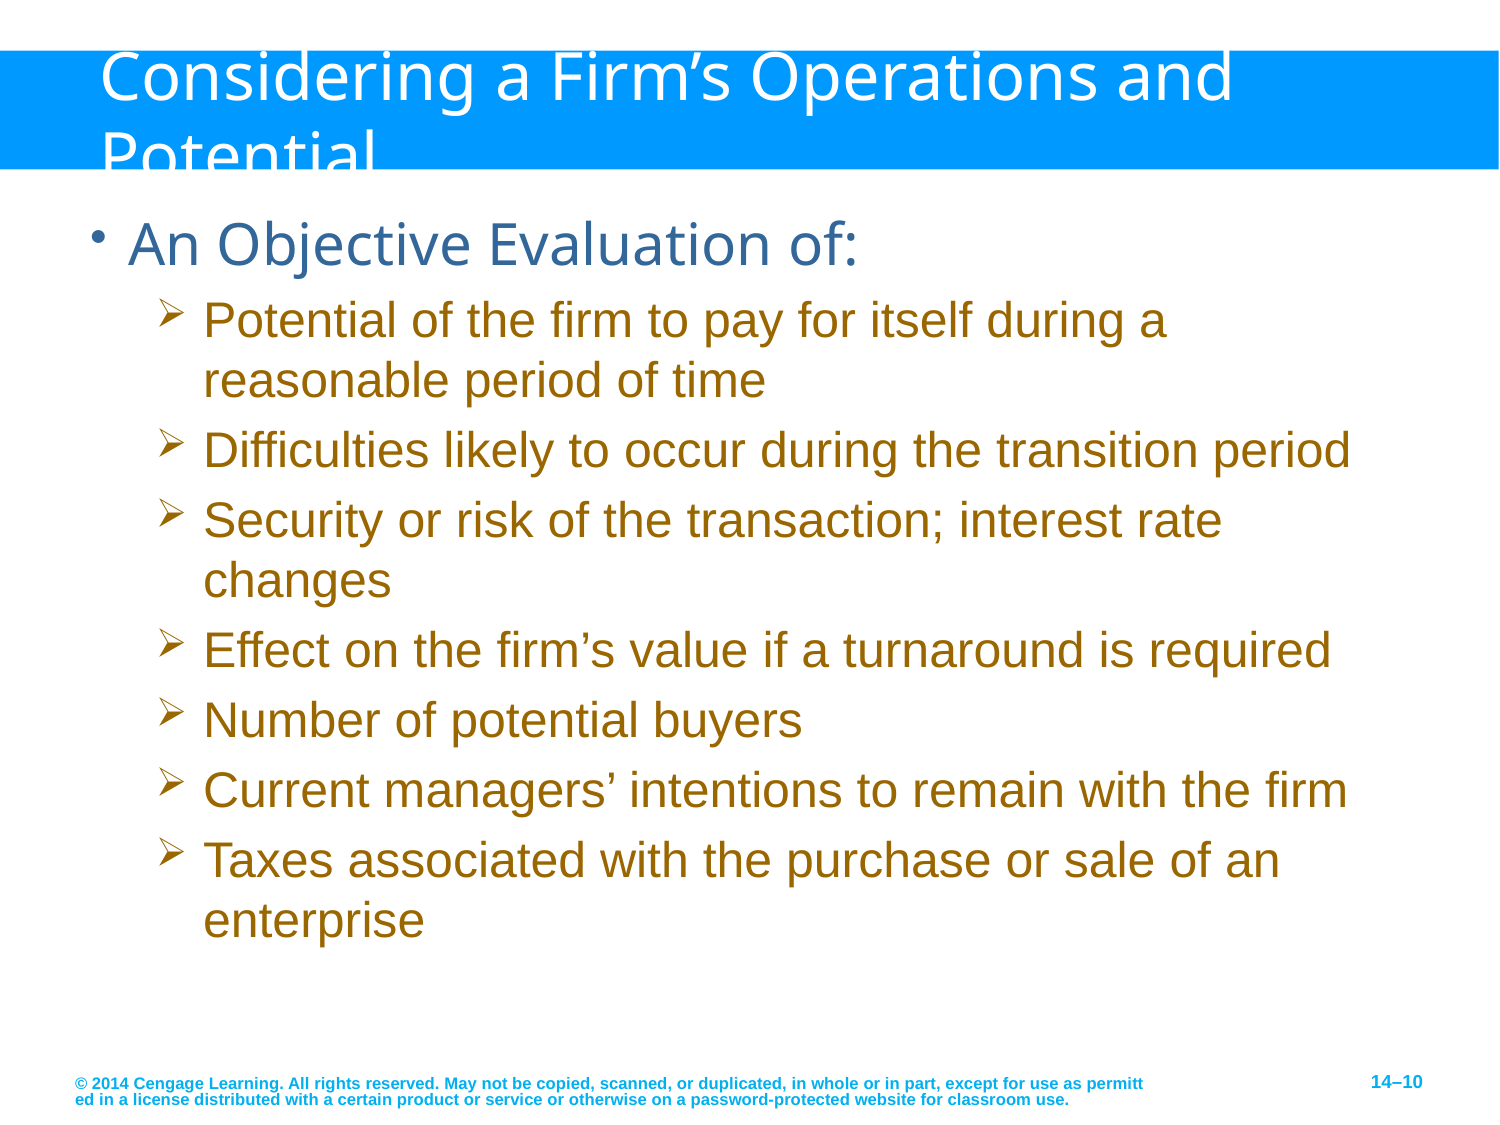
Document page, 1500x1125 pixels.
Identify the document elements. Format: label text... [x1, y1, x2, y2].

list An Objective Evaluation of: Potential of the firm to pay for itself during a reasonable period of time Difficulties likely to occur during the transition period Security or risk of the transaction; interest rate changes Effect on the firm’s value if a turnaround is required Number of potential buyers Current managers’ intentions to remain with the firm Taxes associated with the purchase or sale of an enterprise [75, 200, 1425, 1050]
footer © 2014 Cengage Learning. All rights reserved. May not be copied, scanned, or duplicated, in whole or in part, except for use as permitted in a license distributed with a certain product or service or otherwise on a password-protected website for classroom use. [75, 1062, 1150, 1100]
title Considering a Firm’s Operations and Potential [0, 50, 1499, 170]
slide_number 14–10 [1210, 1062, 1424, 1100]
